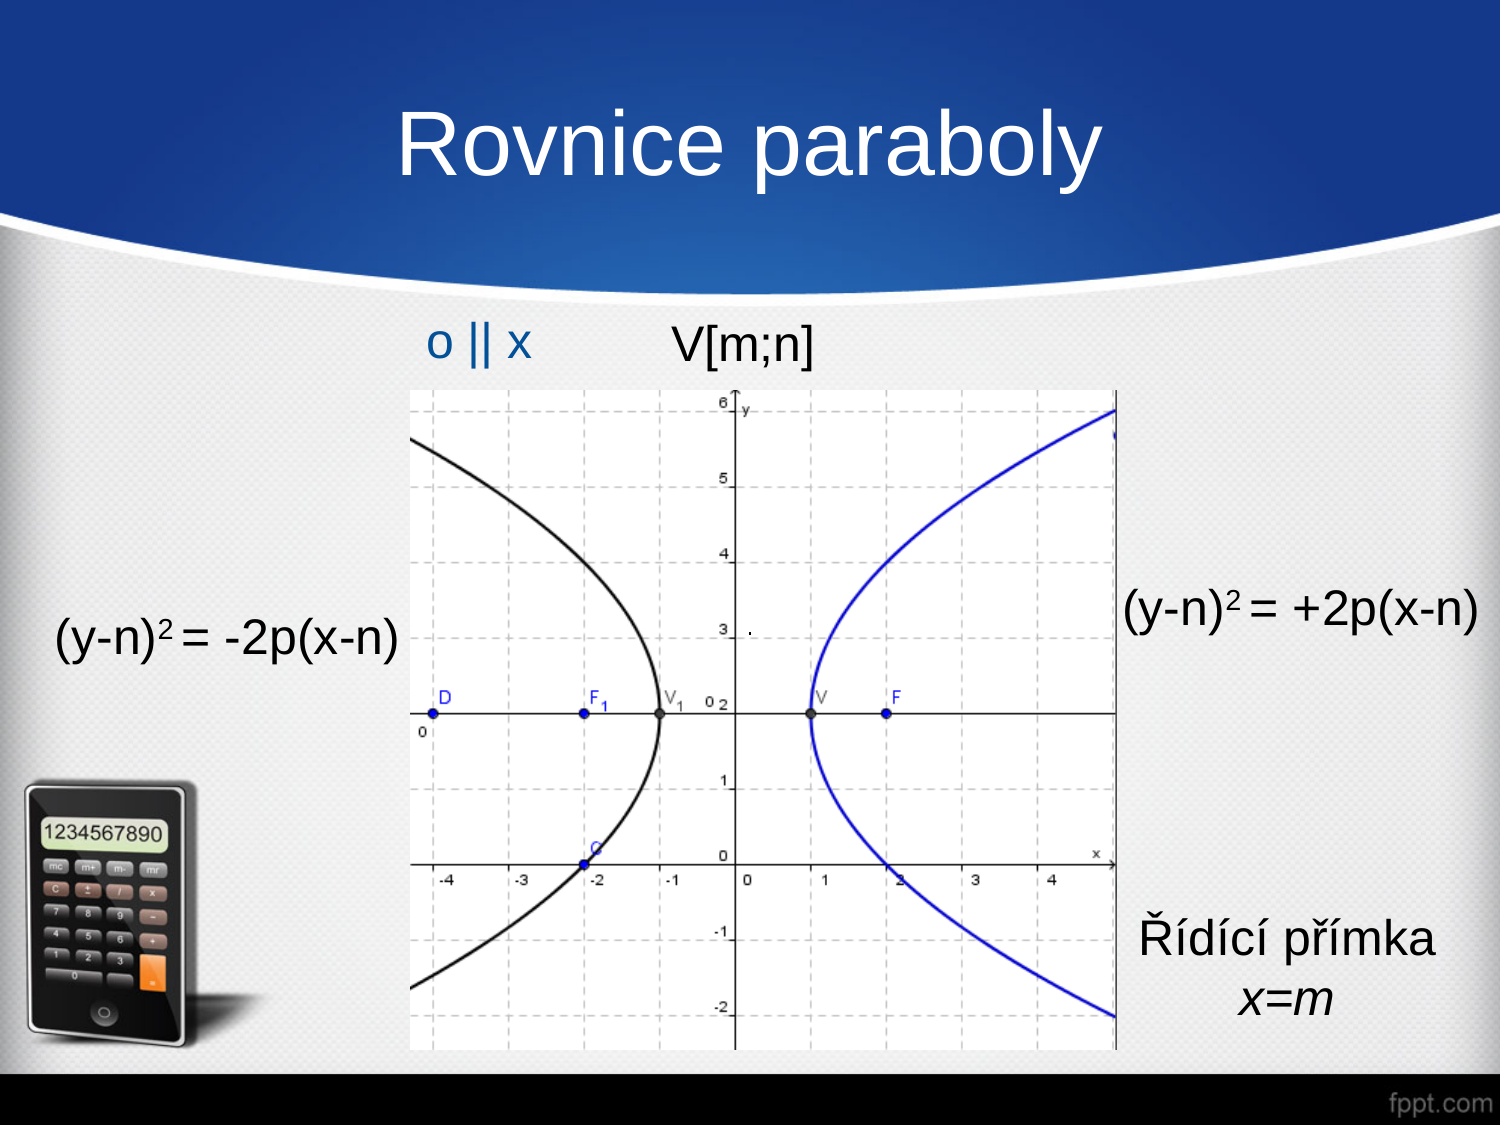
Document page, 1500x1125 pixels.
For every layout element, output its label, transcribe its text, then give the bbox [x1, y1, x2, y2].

picture [0, 0, 1500, 1125]
text_box o || x [411, 301, 548, 377]
text_box V[m;n] [656, 304, 831, 380]
text_box (y-n)2 = -2p(x-n) [39, 597, 404, 672]
title Rovnice paraboly [75, 45, 1425, 233]
text_box (y-n)2 = +2p(x-n) [1122, 568, 1496, 644]
